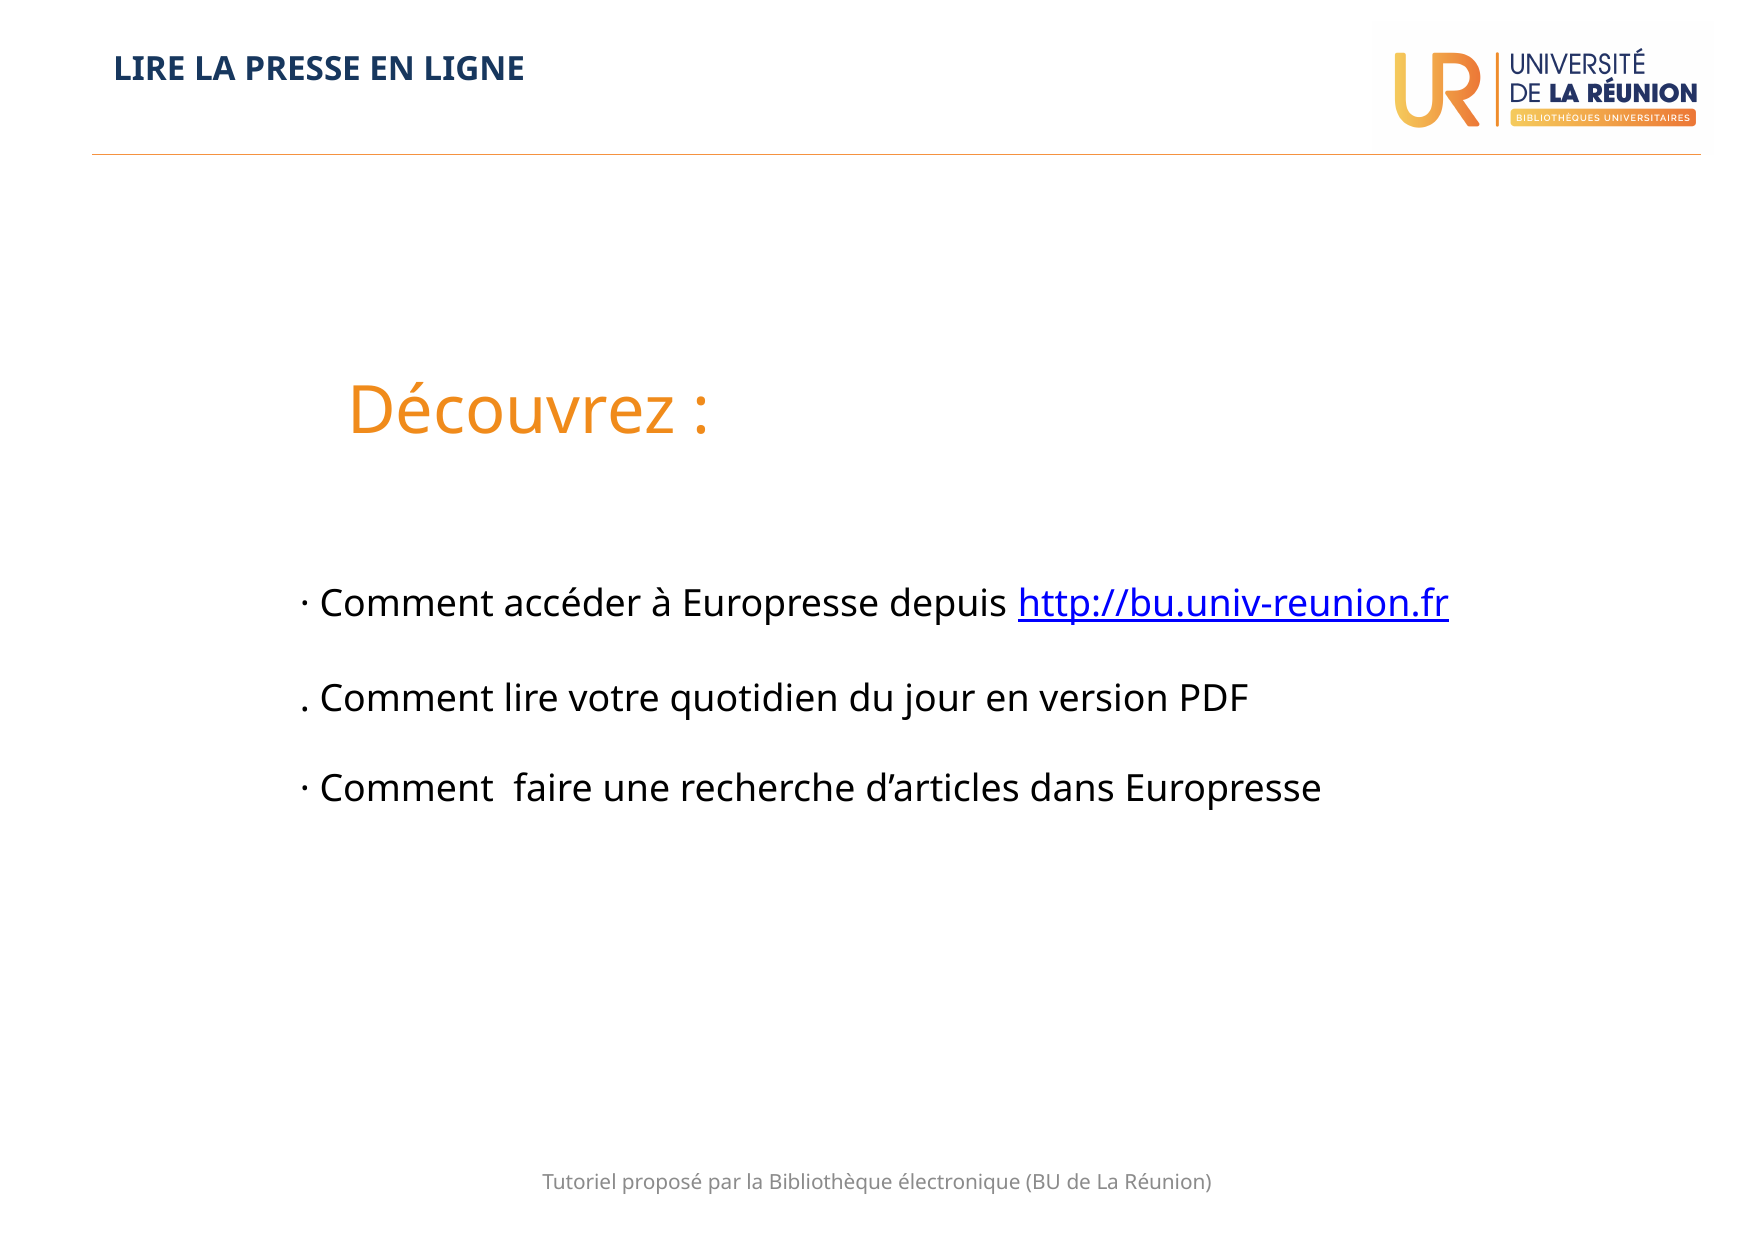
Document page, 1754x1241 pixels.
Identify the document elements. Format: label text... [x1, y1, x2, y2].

text_box LIRE LA PRESSE EN LIGNE [96, 38, 543, 96]
text_box · Comment accéder à Europresse depuis http://bu.univ-reunion.fr . Comment lire votre quotidien du jour en version PDF · Comment faire une recherche d’articles dans Europresse [282, 569, 1467, 863]
text_box Découvrez : [329, 358, 729, 456]
picture [1372, 21, 1714, 155]
footer Tutoriel proposé par la Bibliothèque électronique (BU de La Réunion) [517, 1148, 1237, 1215]
